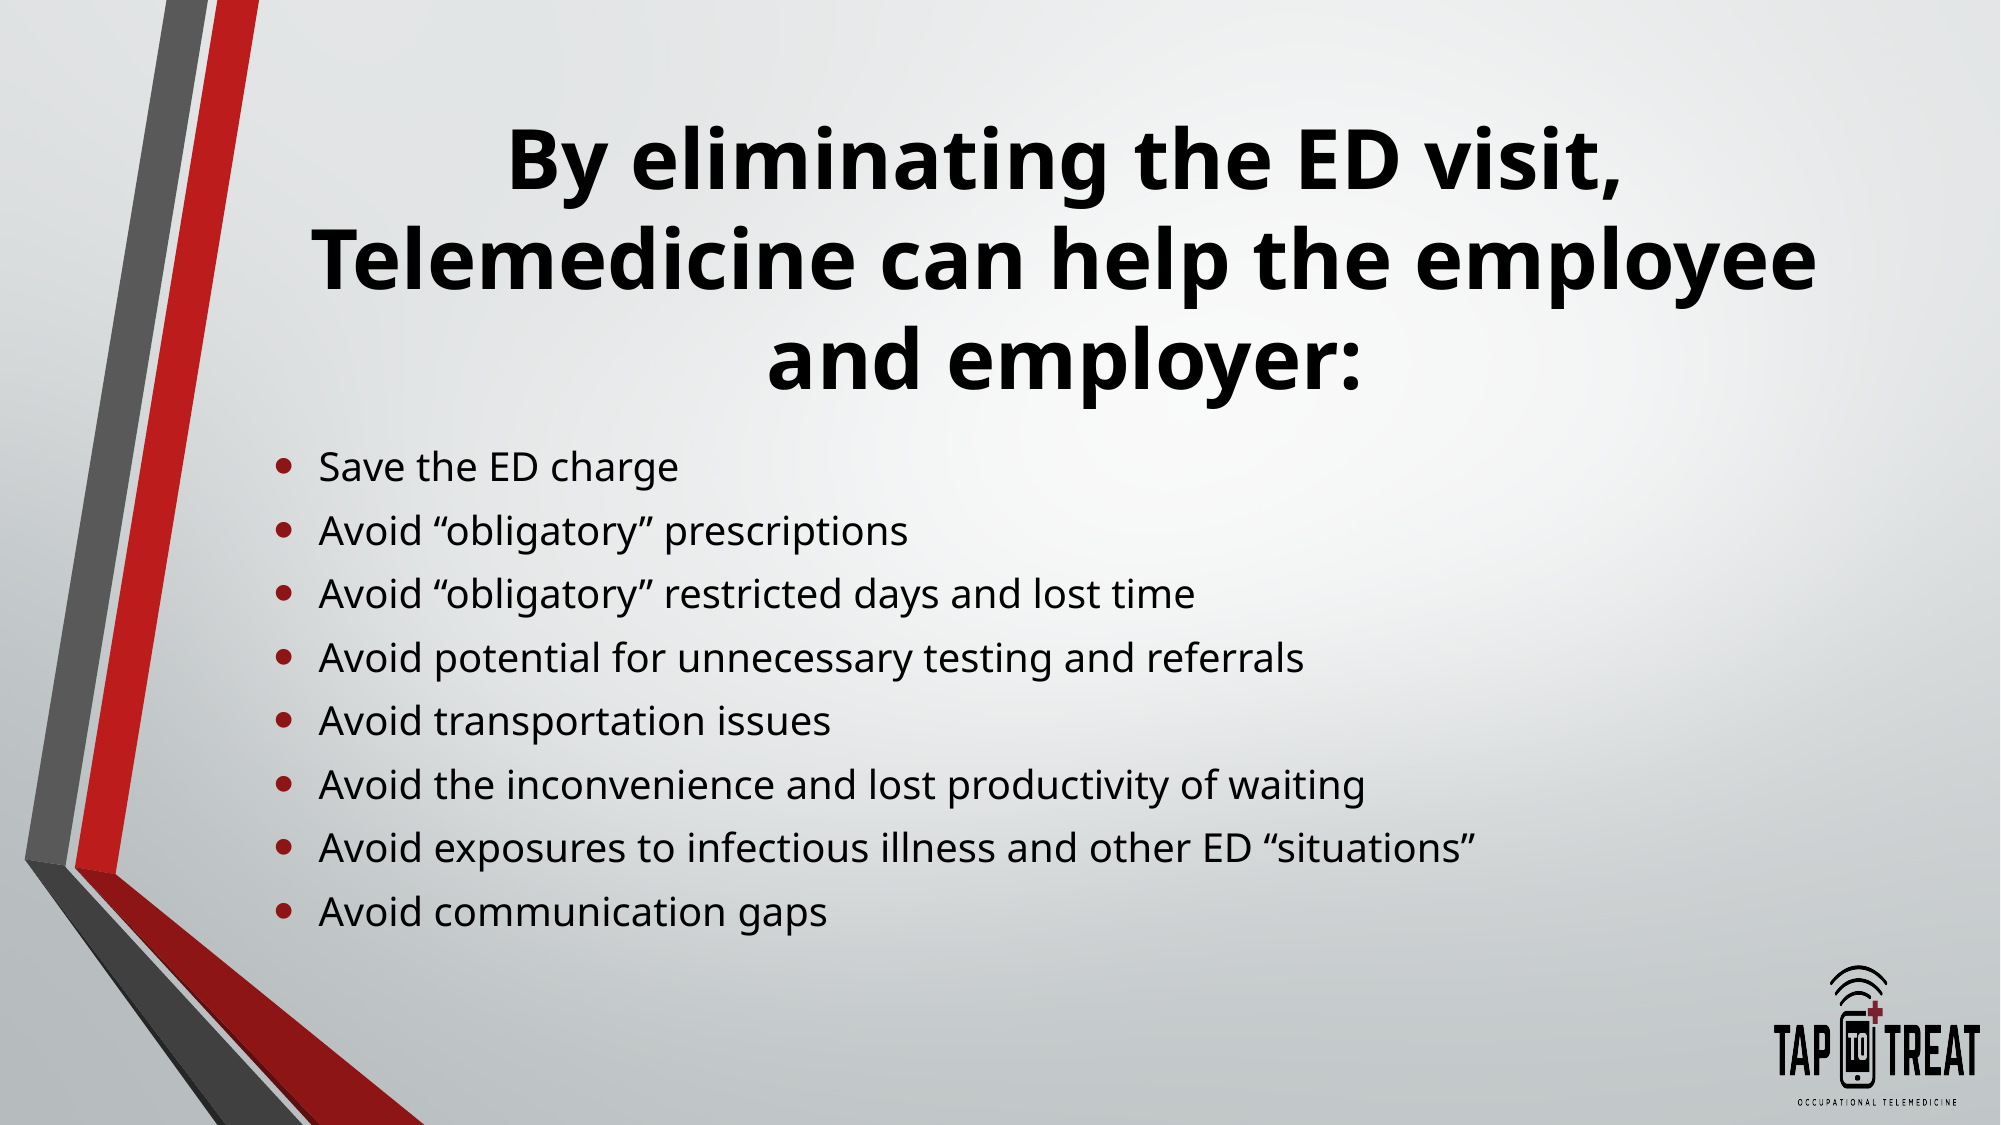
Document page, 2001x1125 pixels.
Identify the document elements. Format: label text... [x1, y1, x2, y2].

picture [1774, 965, 1980, 1106]
title By eliminating the ED visit, Telemedicine can help the employee and employer: [243, 112, 1887, 400]
list Save the ED charge Avoid “obligatory” prescriptions Avoid “obligatory” restricted days and lost time Avoid potential for unnecessary testing and referrals Avoid transportation issues Avoid the inconvenience and lost productivity of waiting Avoid exposures to infectious illness and other ED “situations” Avoid communication gaps [258, 333, 1887, 950]
